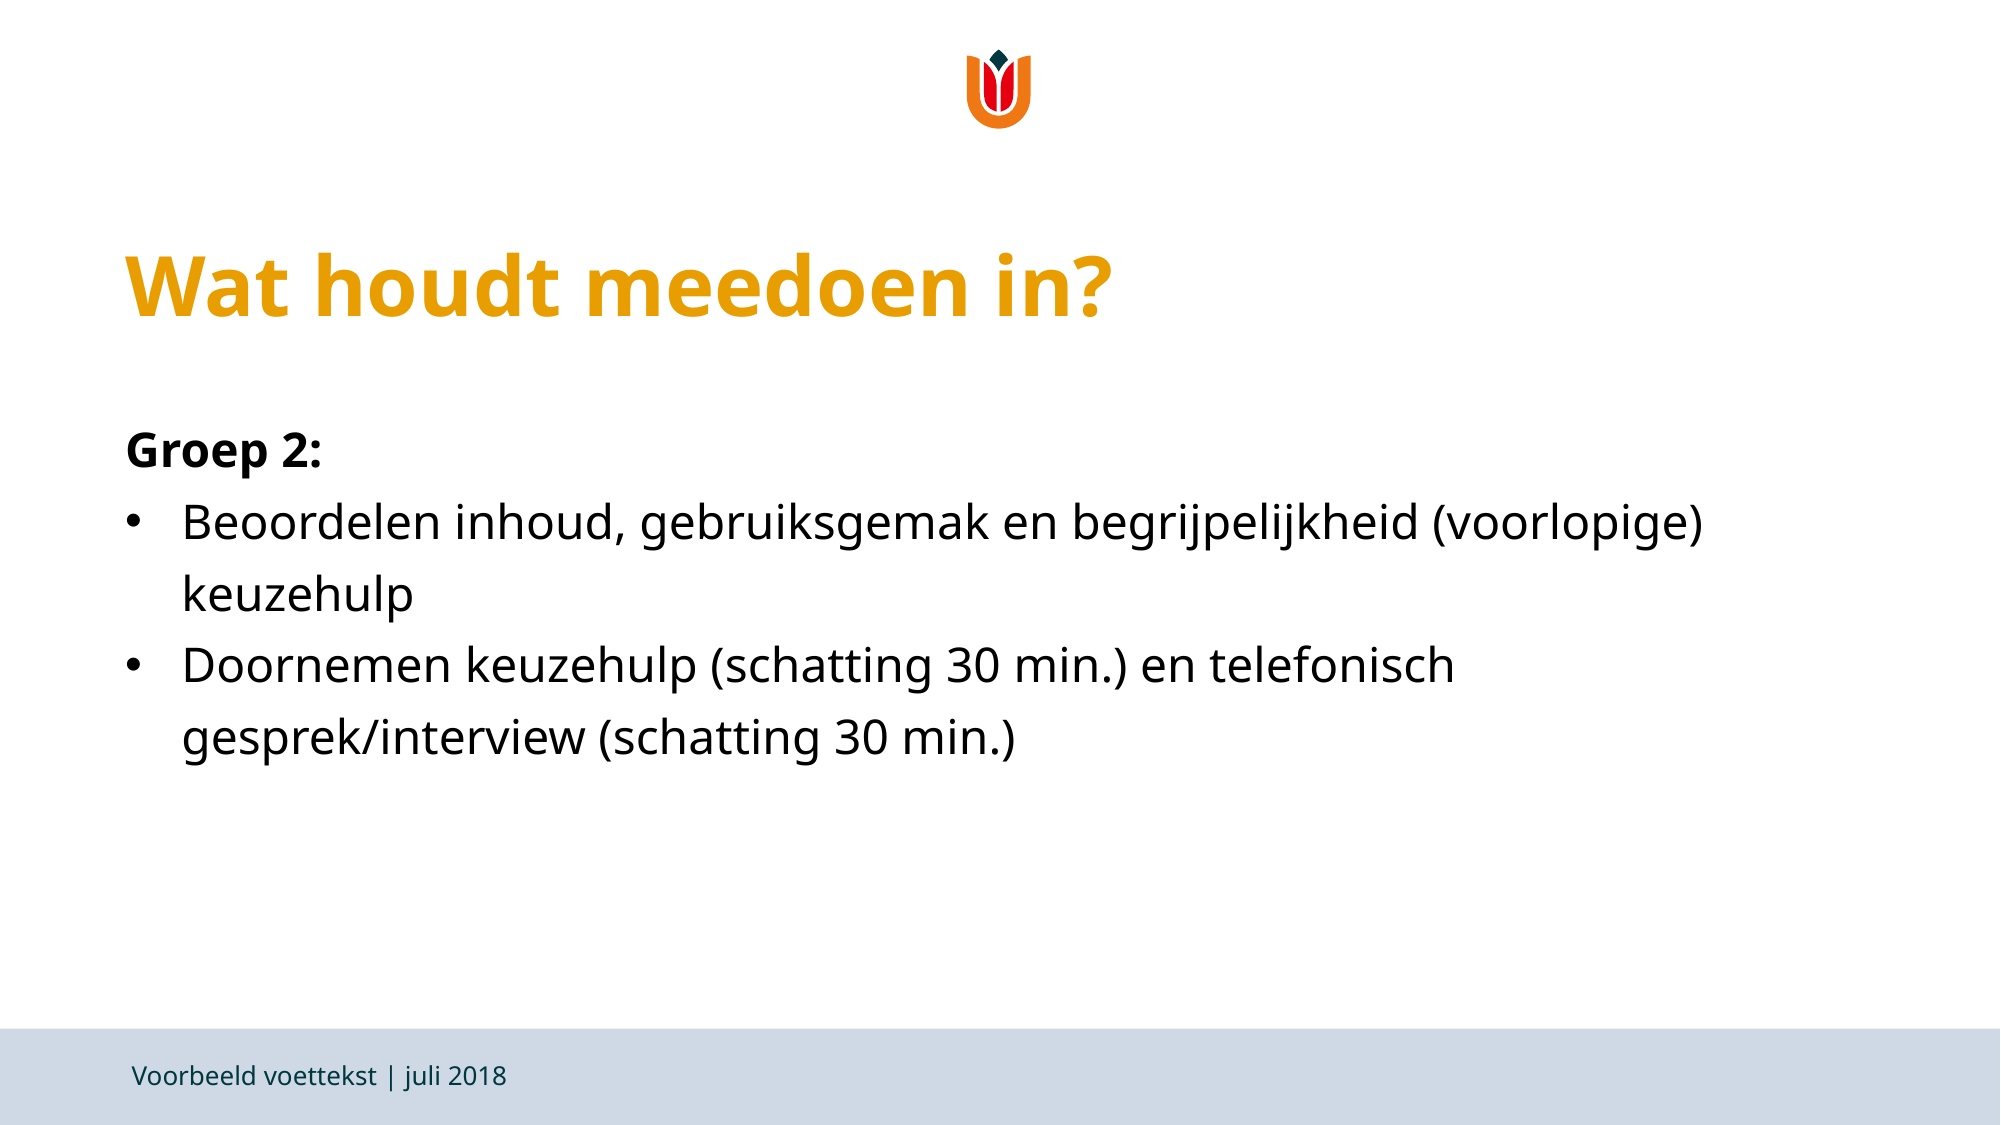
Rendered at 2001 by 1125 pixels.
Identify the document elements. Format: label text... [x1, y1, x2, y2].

list Groep 2: Beoordelen inhoud, gebruiksgemak en begrijpelijkheid (voorlopige) keuzehulp Doornemen keuzehulp (schatting 30 min.) en telefonisch gesprek/interview (schatting 30 min.) [110, 397, 1877, 1014]
title Wat houdt meedoen in? [110, 180, 1877, 397]
footer Voorbeeld voettekst | juli 2018 [116, 1046, 792, 1107]
